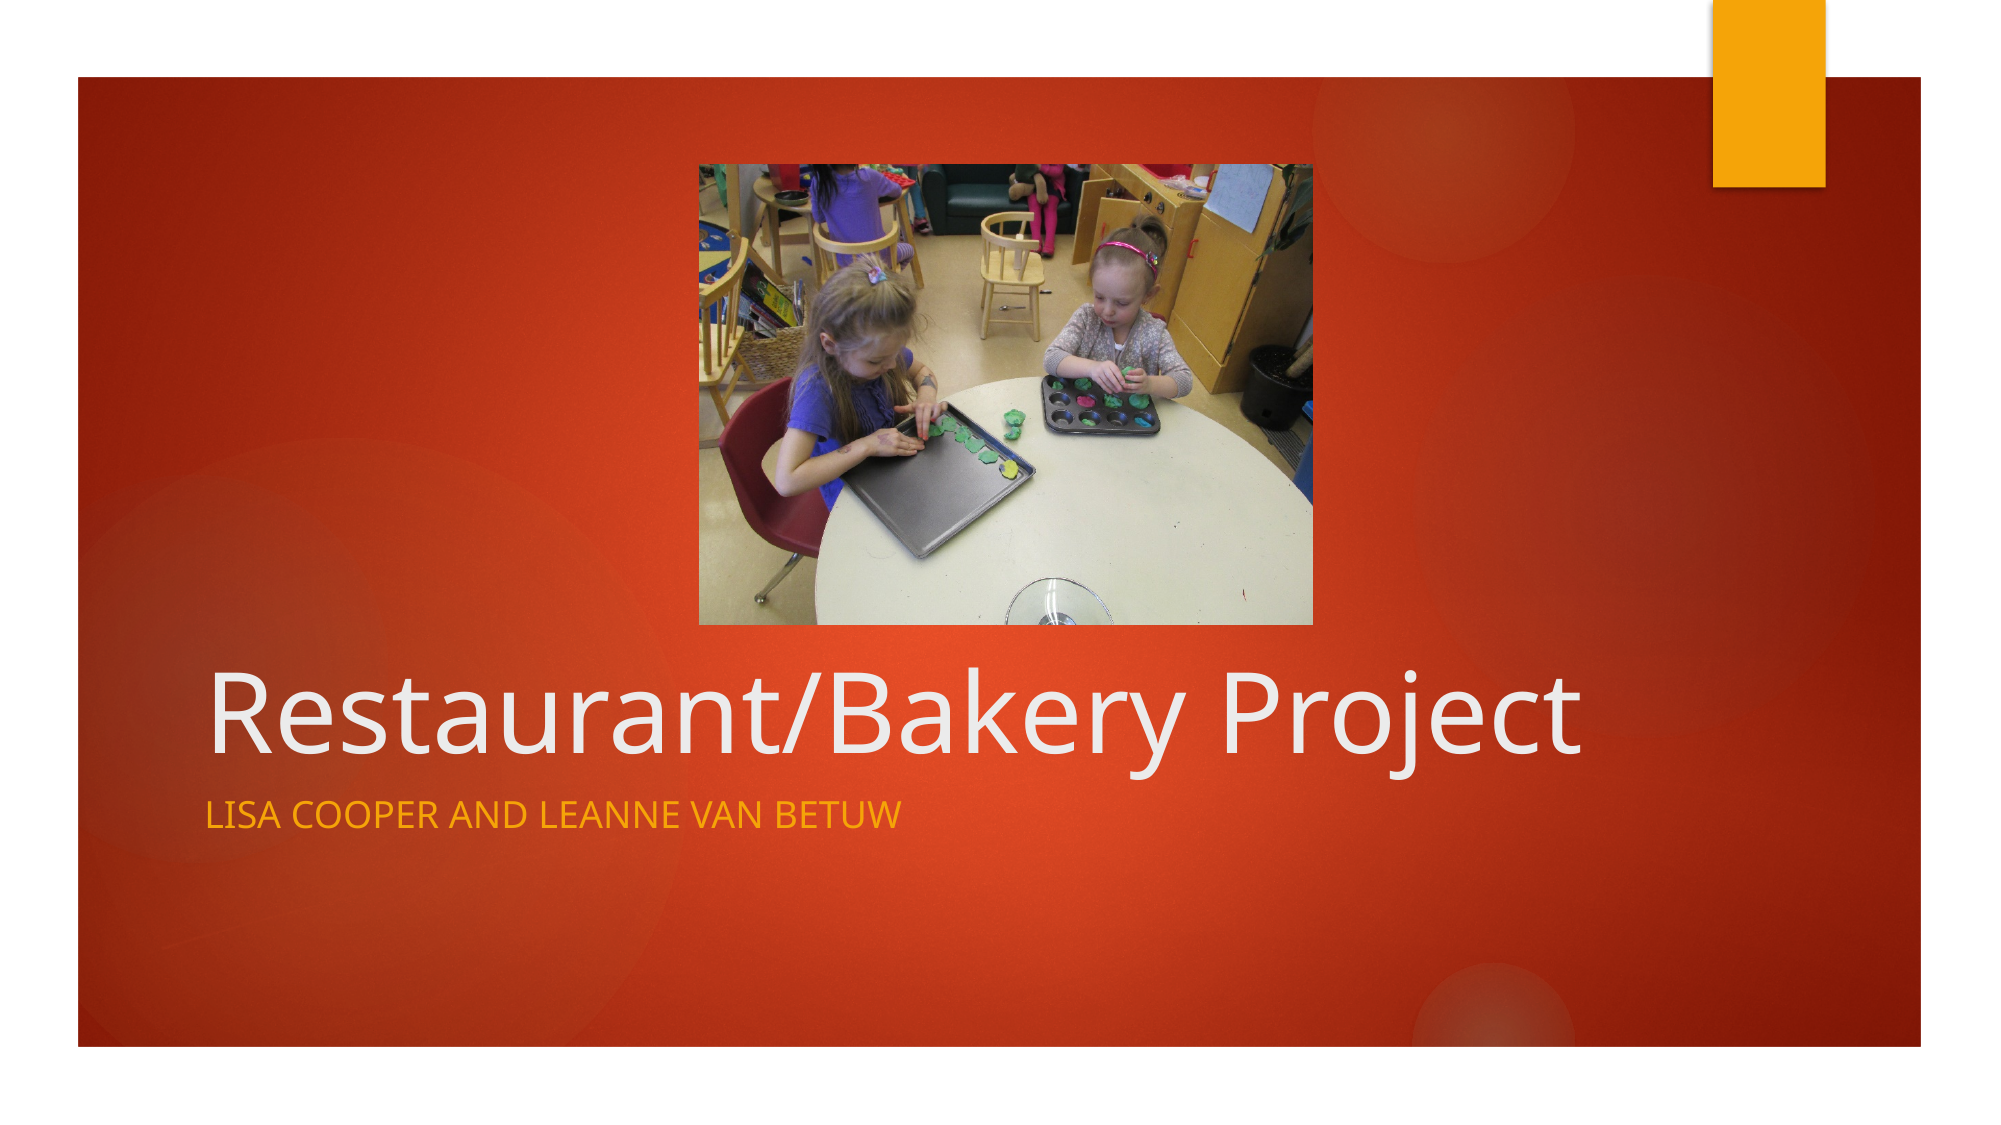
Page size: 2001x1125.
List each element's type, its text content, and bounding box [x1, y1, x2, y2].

title Restaurant/Bakery Project [189, 344, 1638, 783]
subtitle Lisa Cooper and Leanne Van Betuw [189, 783, 1638, 925]
picture [699, 164, 1314, 625]
